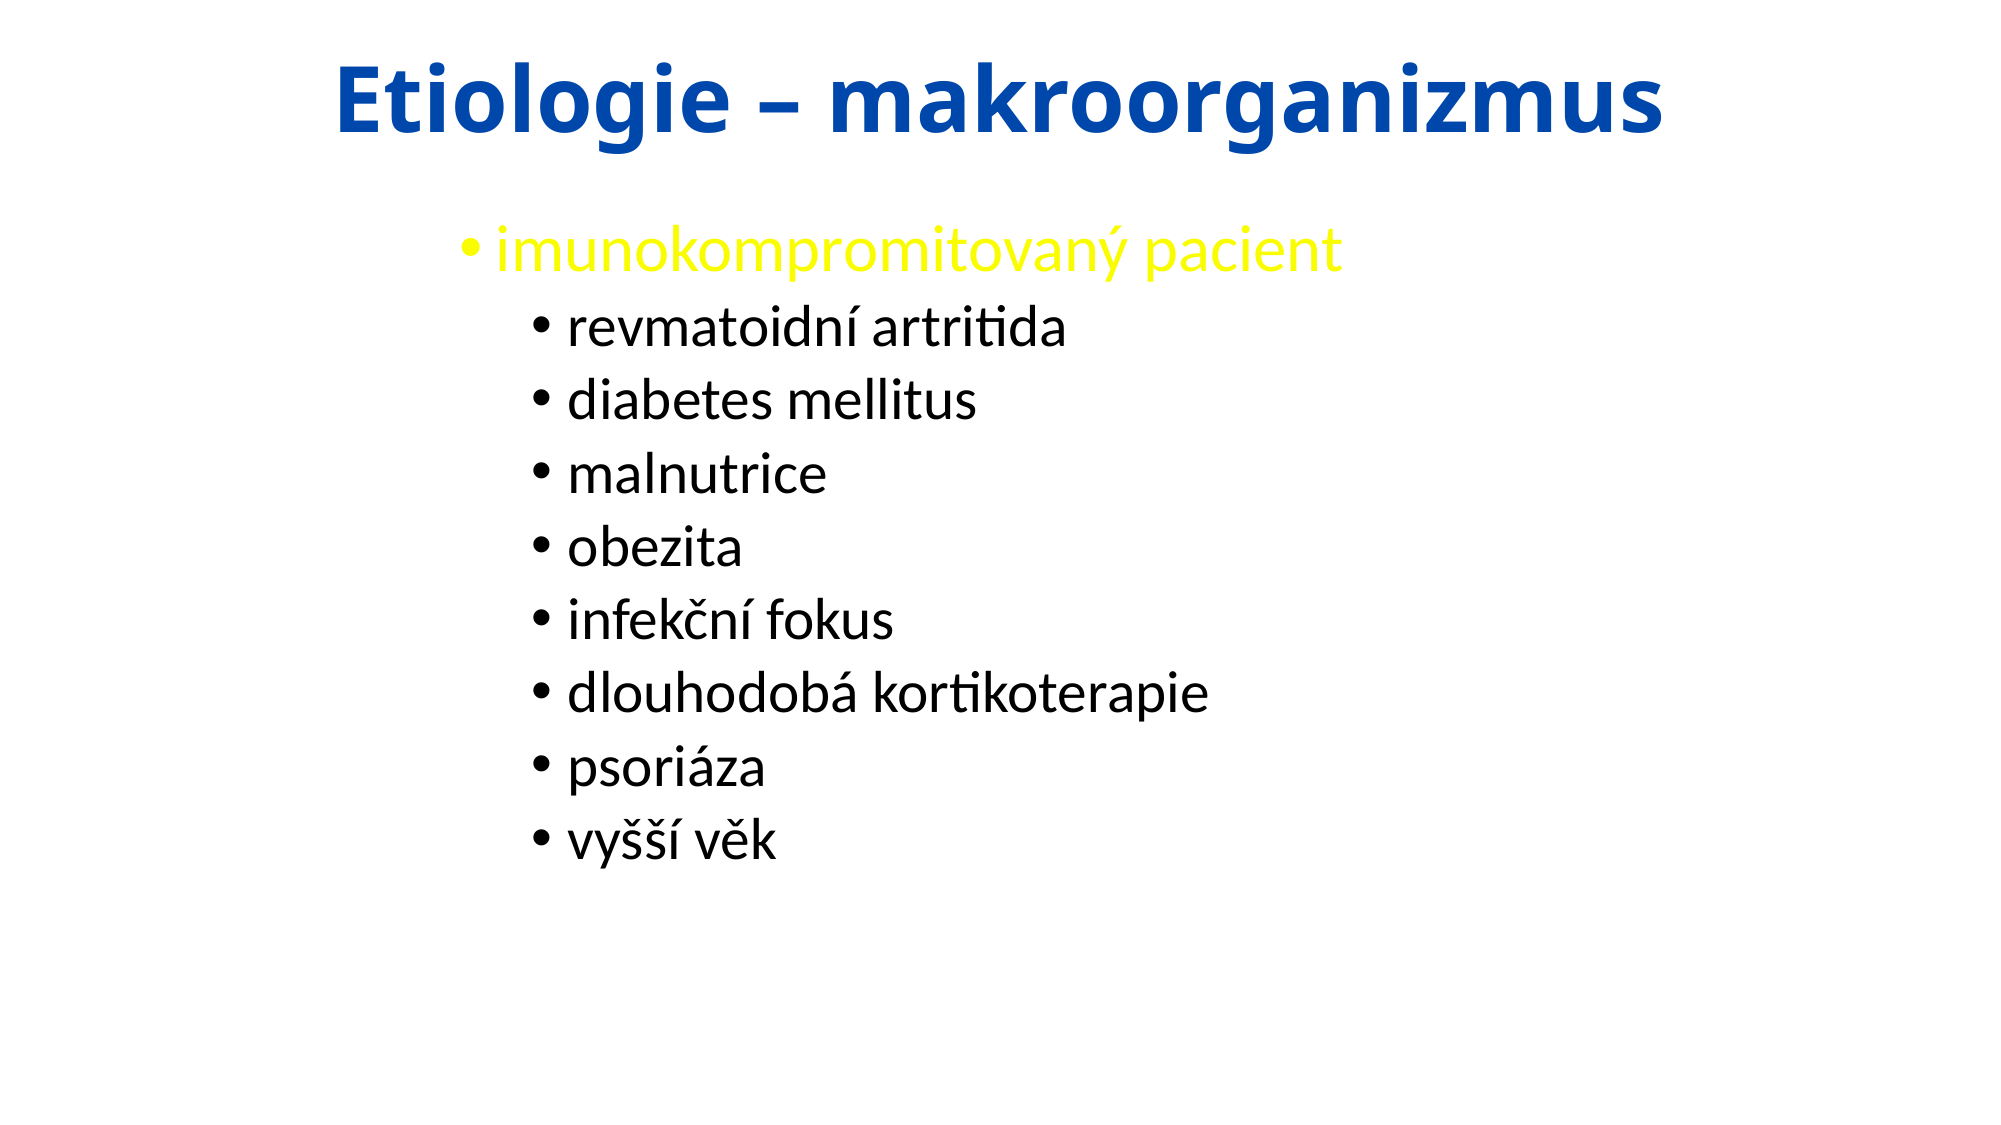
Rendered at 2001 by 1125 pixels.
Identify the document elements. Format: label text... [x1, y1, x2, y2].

title Etiologie – makroorganizmus [314, 8, 1684, 197]
list imunokompromitovaný pacient revmatoidní artritida diabetes mellitus malnutrice obezita infekční fokus dlouhodobá kortikoterapie psoriáza vyšší věk [444, 206, 1750, 882]
